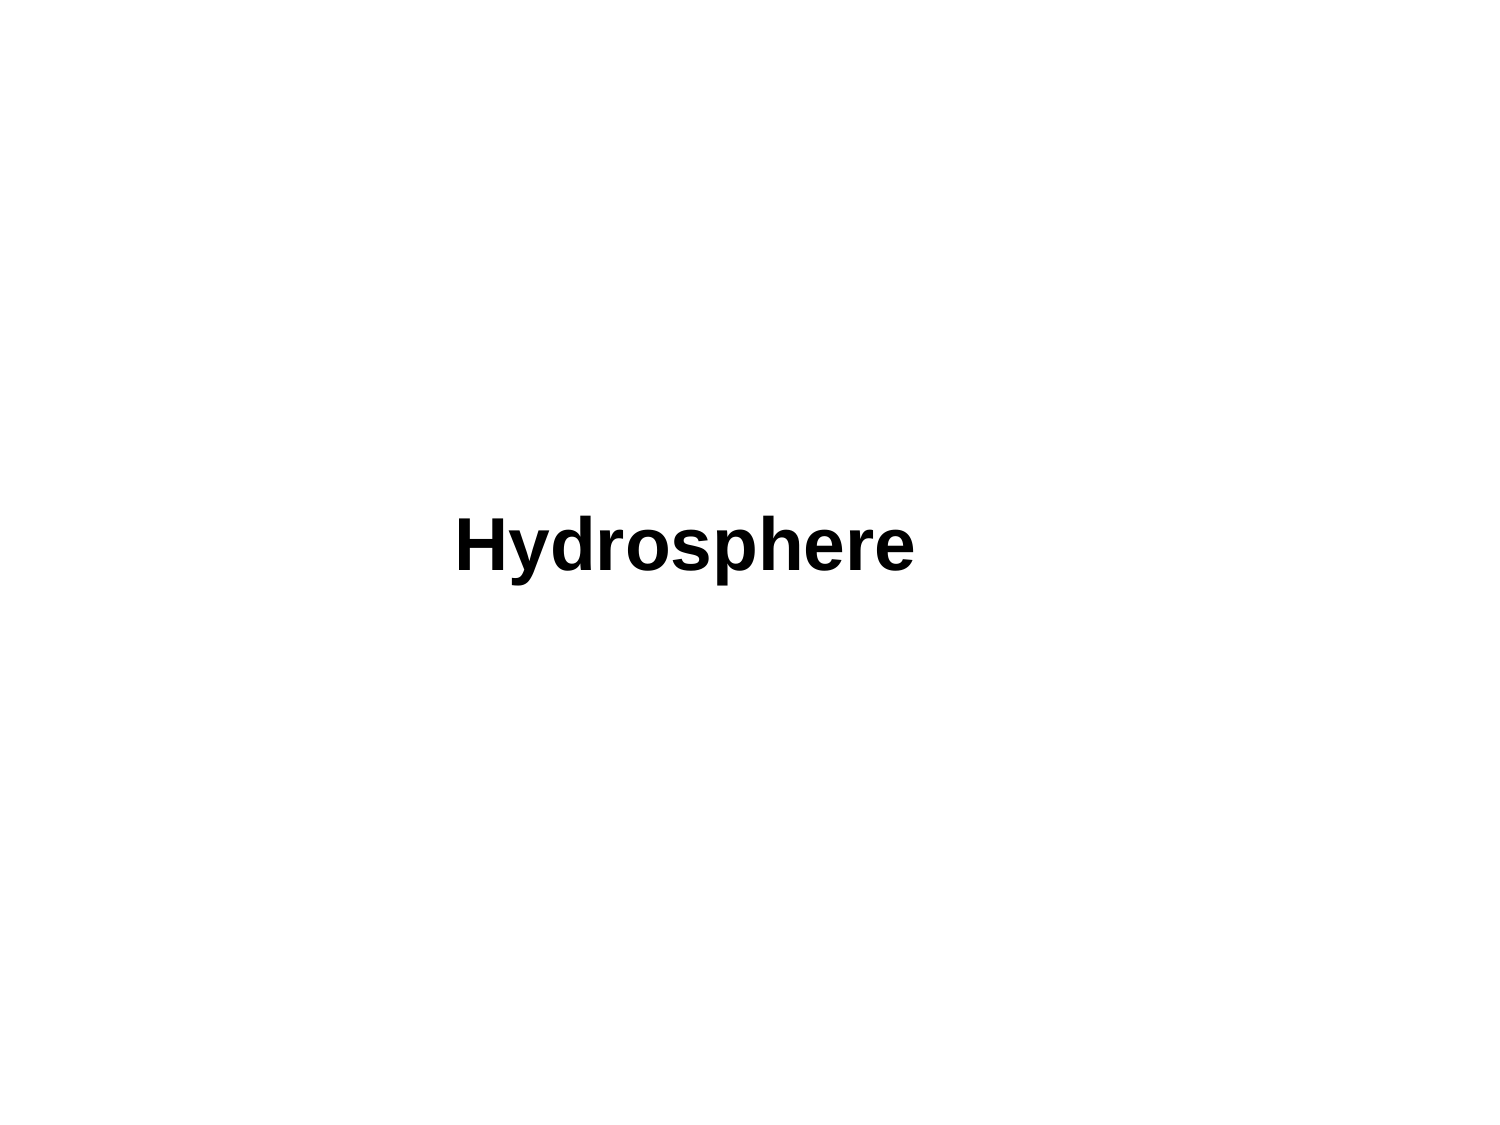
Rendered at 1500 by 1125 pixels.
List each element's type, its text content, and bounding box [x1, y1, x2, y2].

text_box Hydrosphere [140, 187, 1231, 985]
